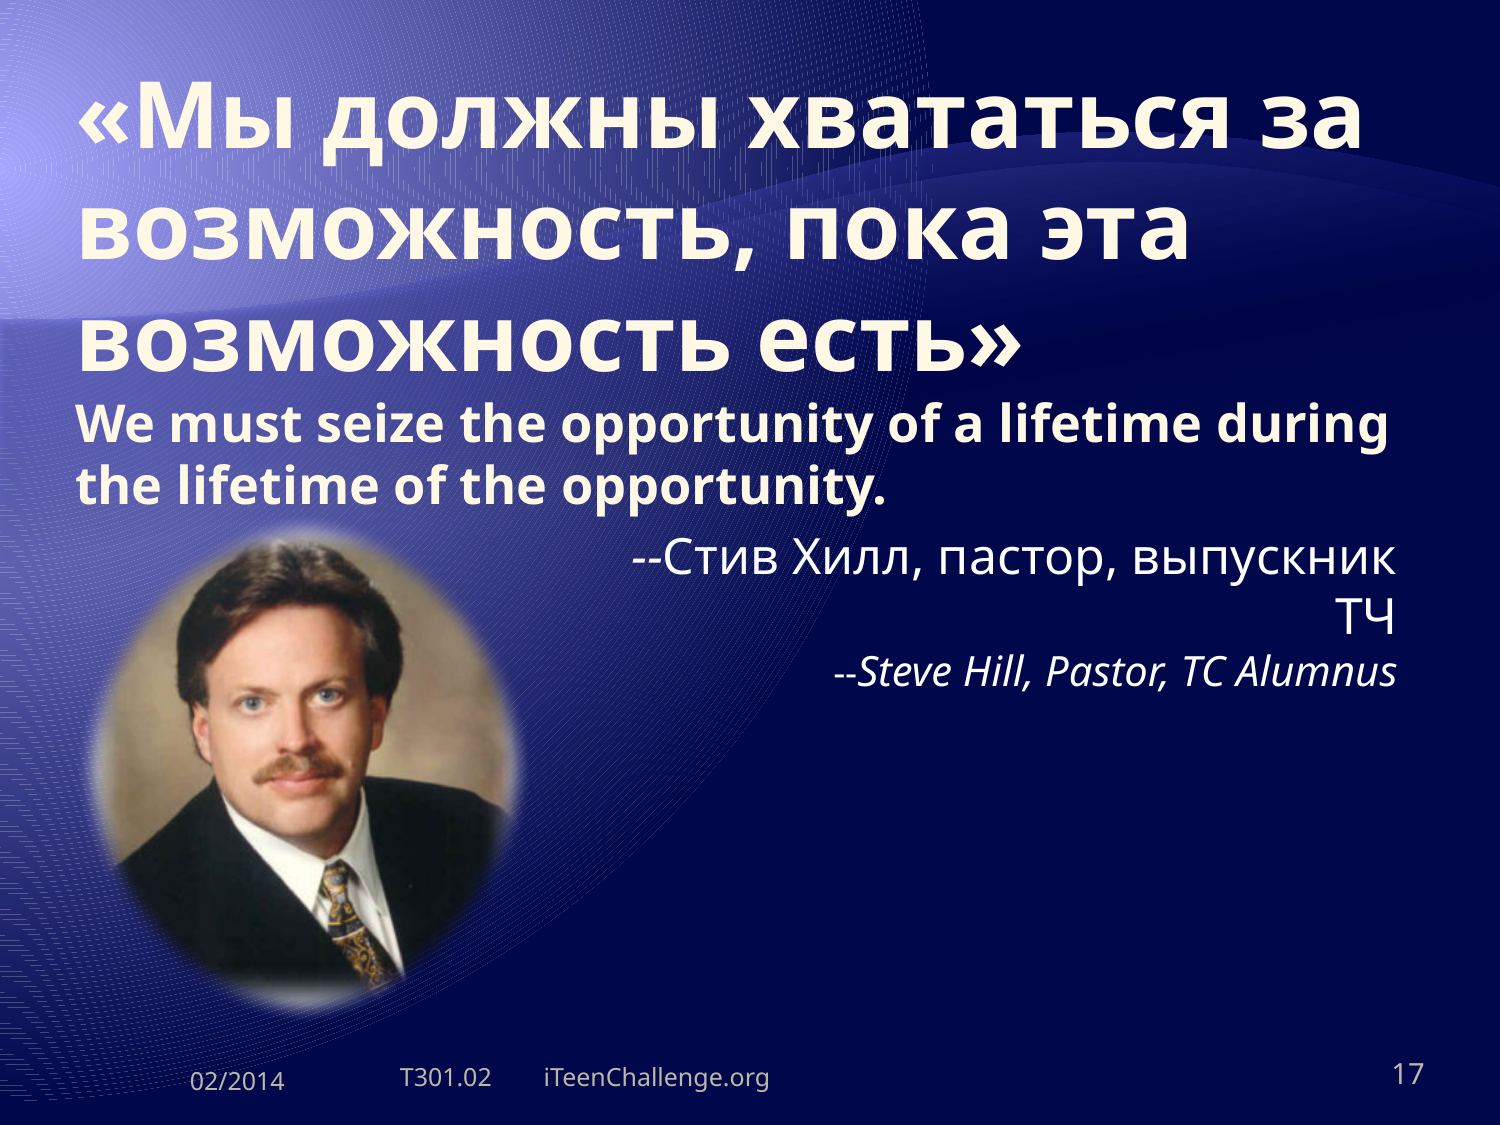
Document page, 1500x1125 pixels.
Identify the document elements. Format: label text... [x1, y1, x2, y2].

slide_number 17 [1337, 1042, 1425, 1103]
footer T301.02 iTeenChallenge.org [399, 1042, 875, 1103]
picture [74, 512, 534, 1026]
text_box --Стив Хилл, пастор, выпускник ТЧ --Steve Hill, Pastor, TC Alumnus [587, 516, 1413, 702]
slide_number 02/2014 [75, 1042, 399, 1103]
title «Мы должны хвататься за возможность, пока эта возможность есть» We must seize the opportunity of a lifetime during the lifetime of the opportunity. [75, 50, 1425, 517]
